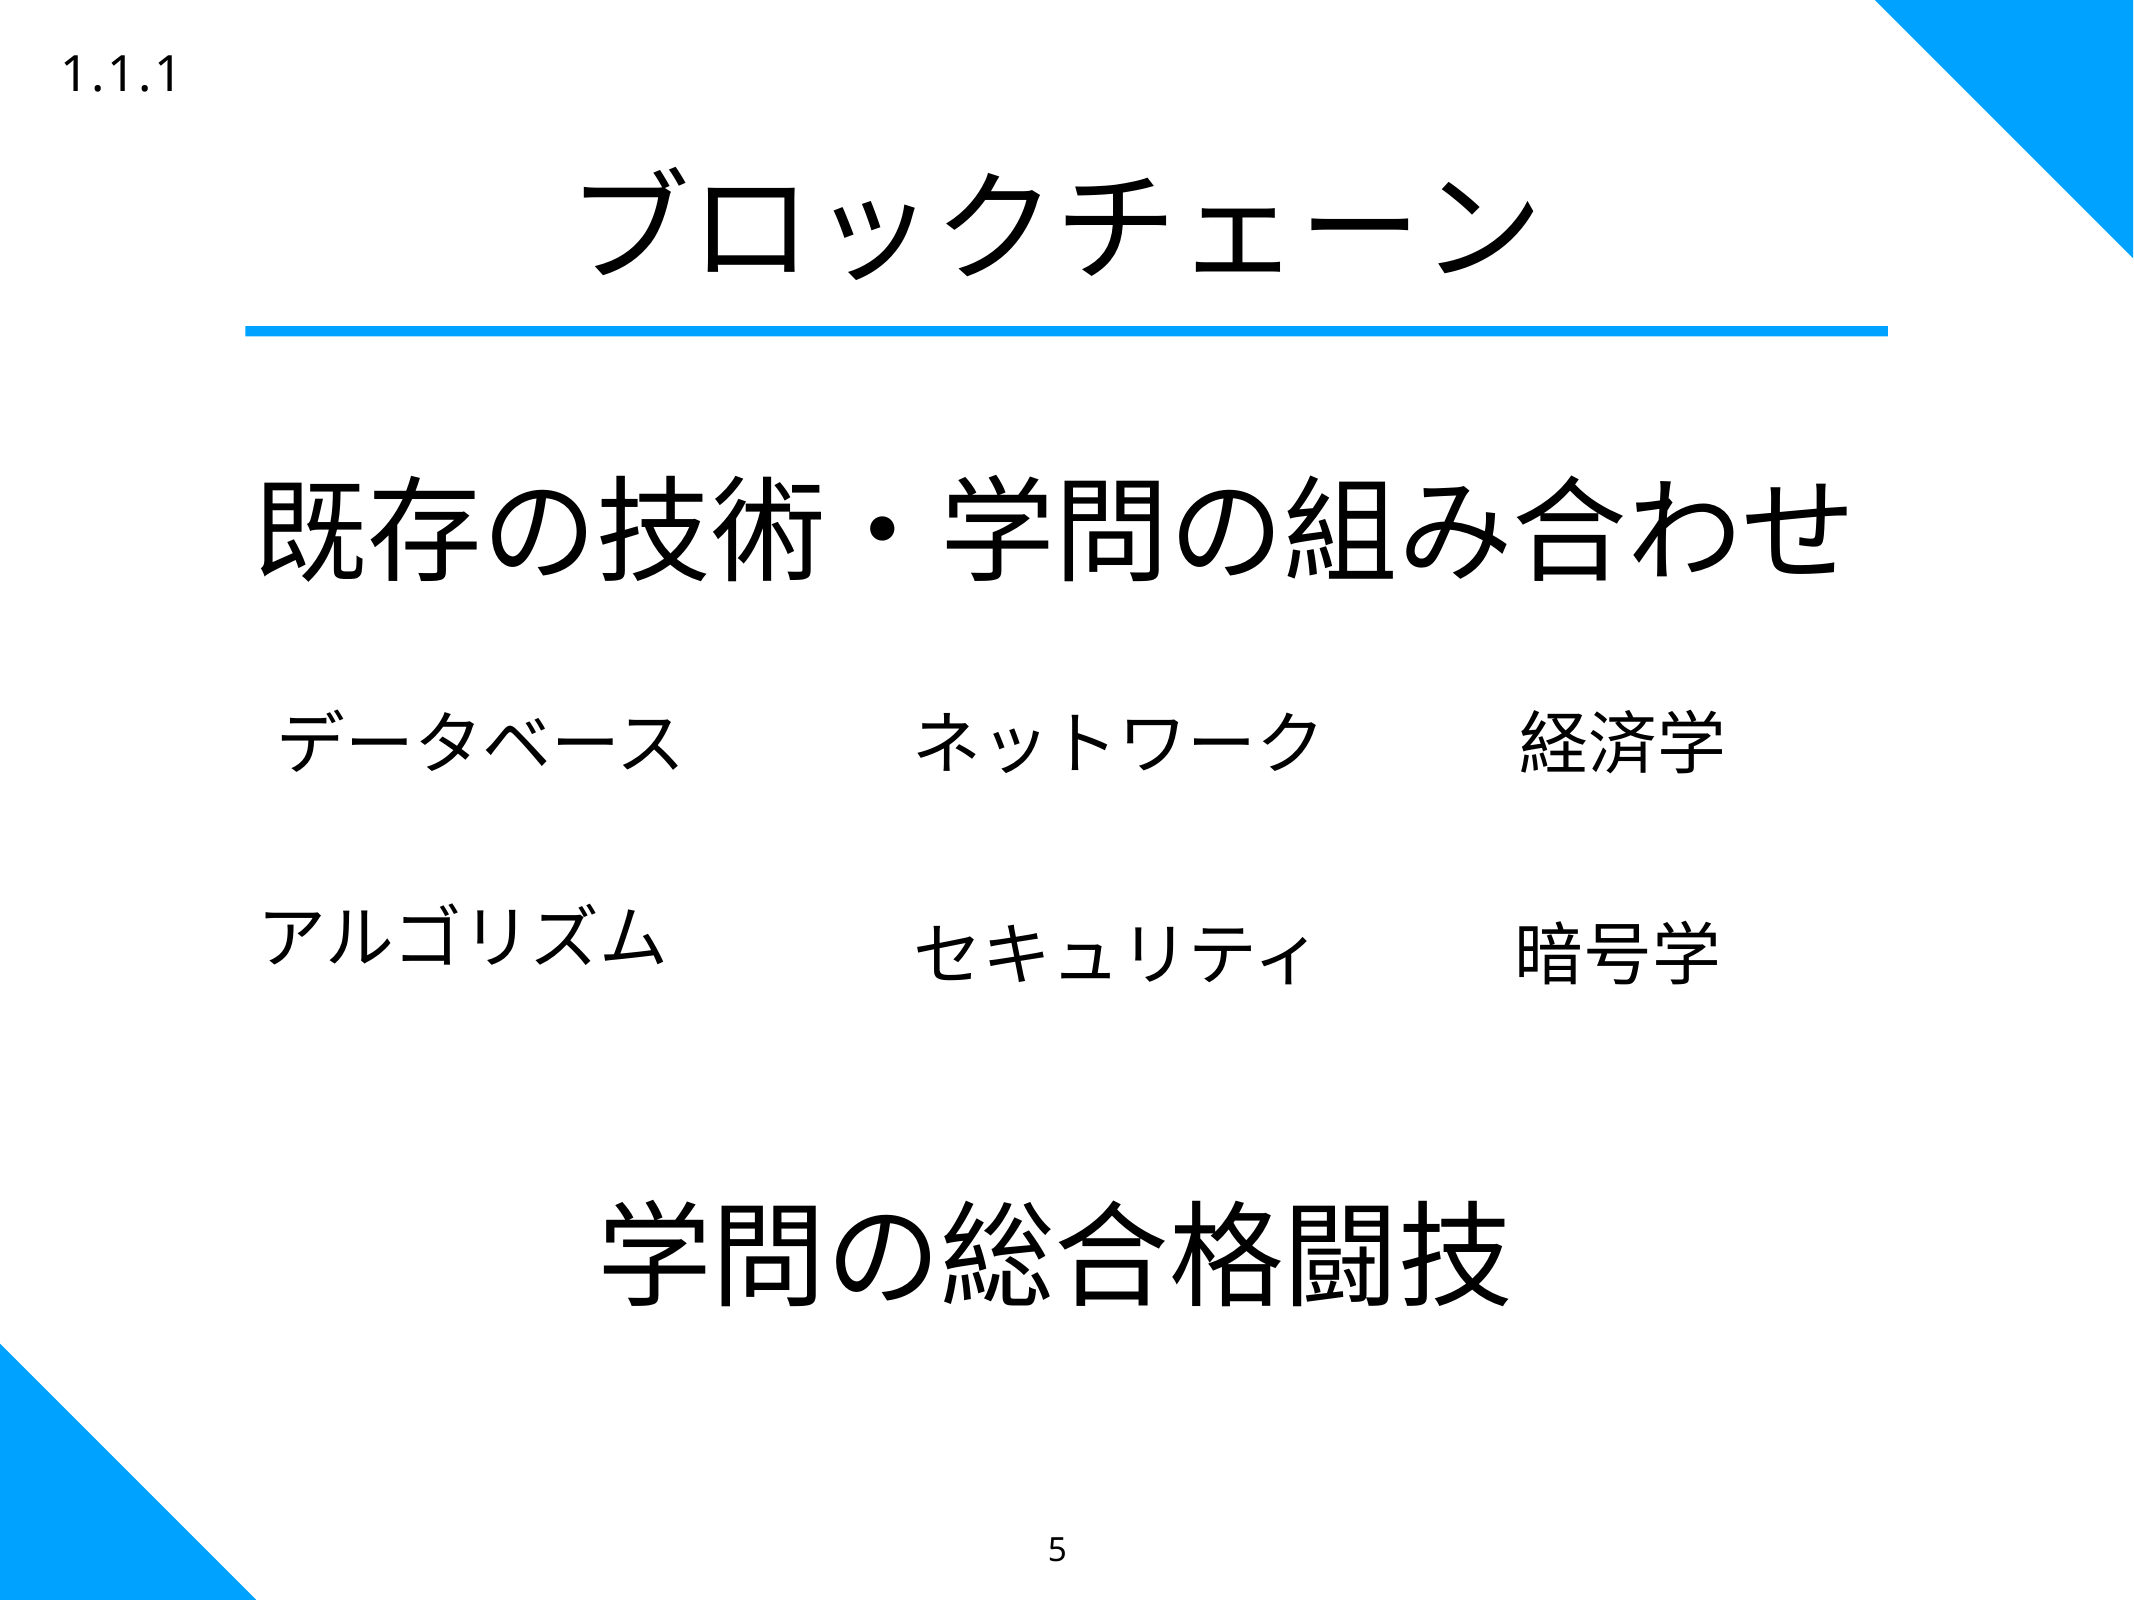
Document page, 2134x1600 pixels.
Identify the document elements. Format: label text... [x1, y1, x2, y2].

text_box 既存の技術・学問の組み合わせ [138, 457, 1970, 595]
text_box 経済学 [1512, 692, 1734, 790]
text_box ネットワーク [904, 692, 1333, 790]
text_box 暗号学 [1507, 902, 1729, 1001]
text_box 1.1.1 [58, 41, 197, 102]
slide_number 5 [1041, 1527, 1069, 1562]
text_box セキュリティ [906, 902, 1331, 1001]
text_box データベース [269, 692, 694, 790]
text_box アルゴリズム [250, 886, 676, 984]
text_box ブロックチェーン [562, 149, 1548, 304]
text_box 学問の総合格闘技 [138, 1182, 1970, 1320]
